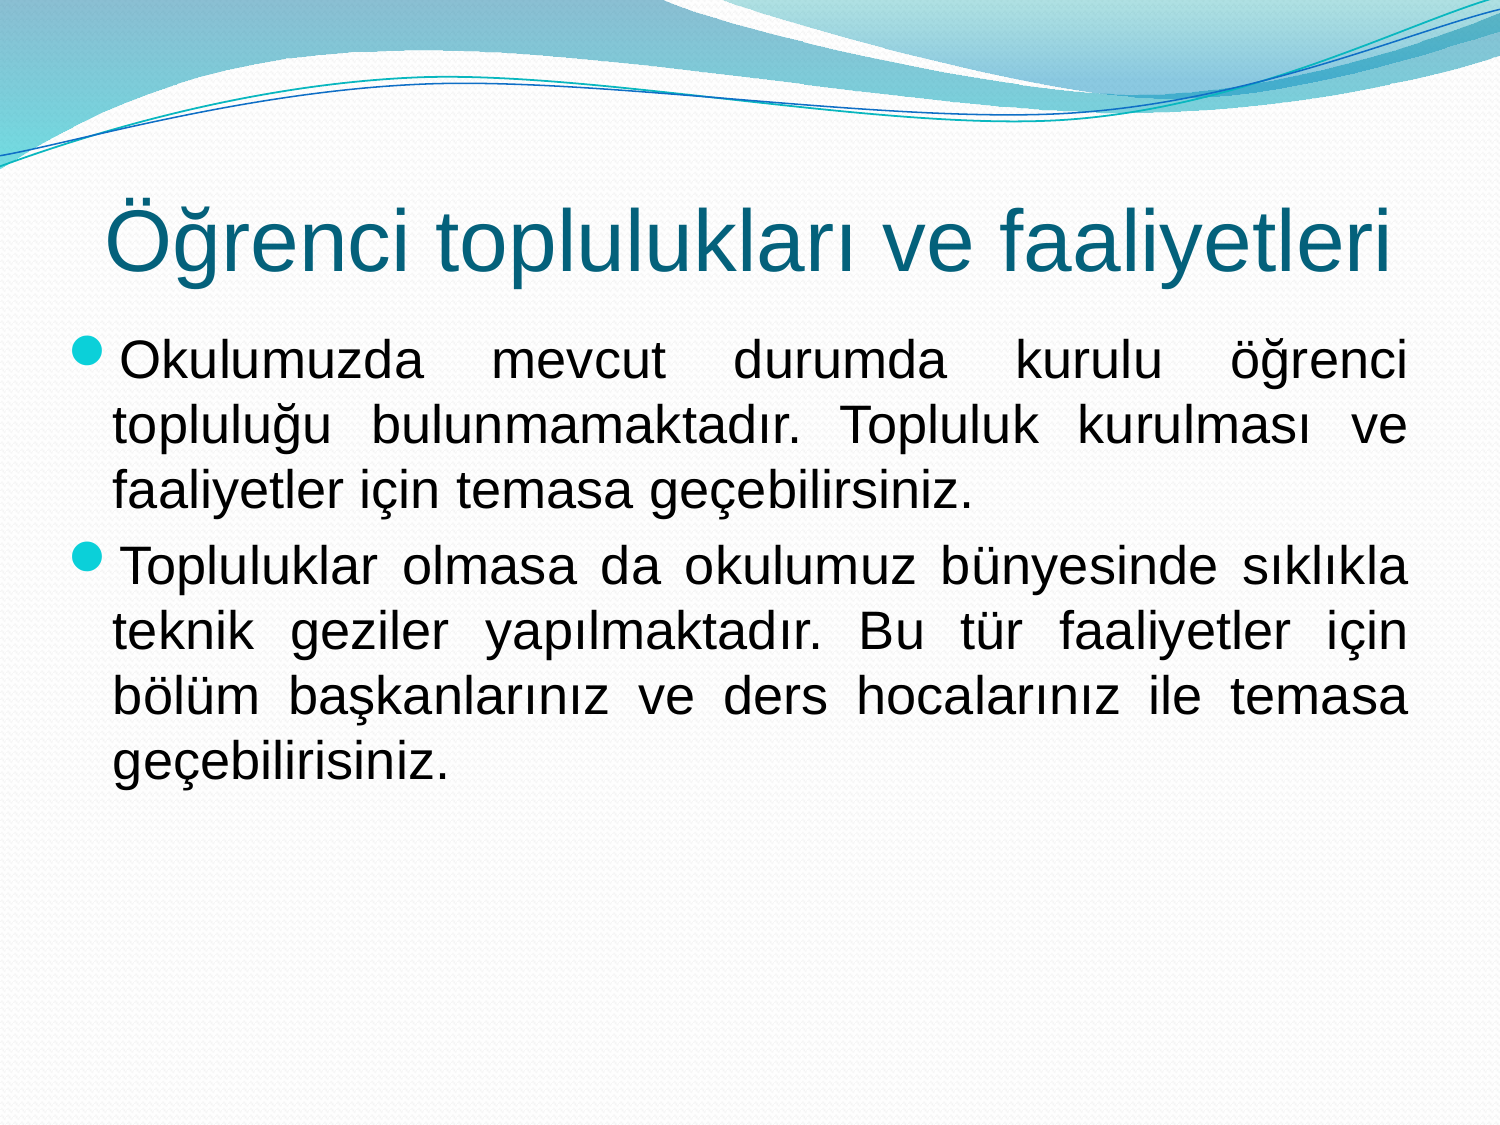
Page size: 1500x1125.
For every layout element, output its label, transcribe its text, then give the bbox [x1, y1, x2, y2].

list Okulumuzda mevcut durumda kurulu öğrenci topluluğu bulunmamaktadır. Topluluk kurulması ve faaliyetler için temasa geçebilirsiniz. Topluluklar olmasa da okulumuz bünyesinde sıklıkla teknik geziler yapılmaktadır. Bu tür faaliyetler için bölüm başkanlarınız ve ders hocalarınız ile temasa geçebilirisiniz. [53, 317, 1425, 1038]
title Öğrenci toplulukları ve faaliyetleri [0, 101, 1500, 290]
